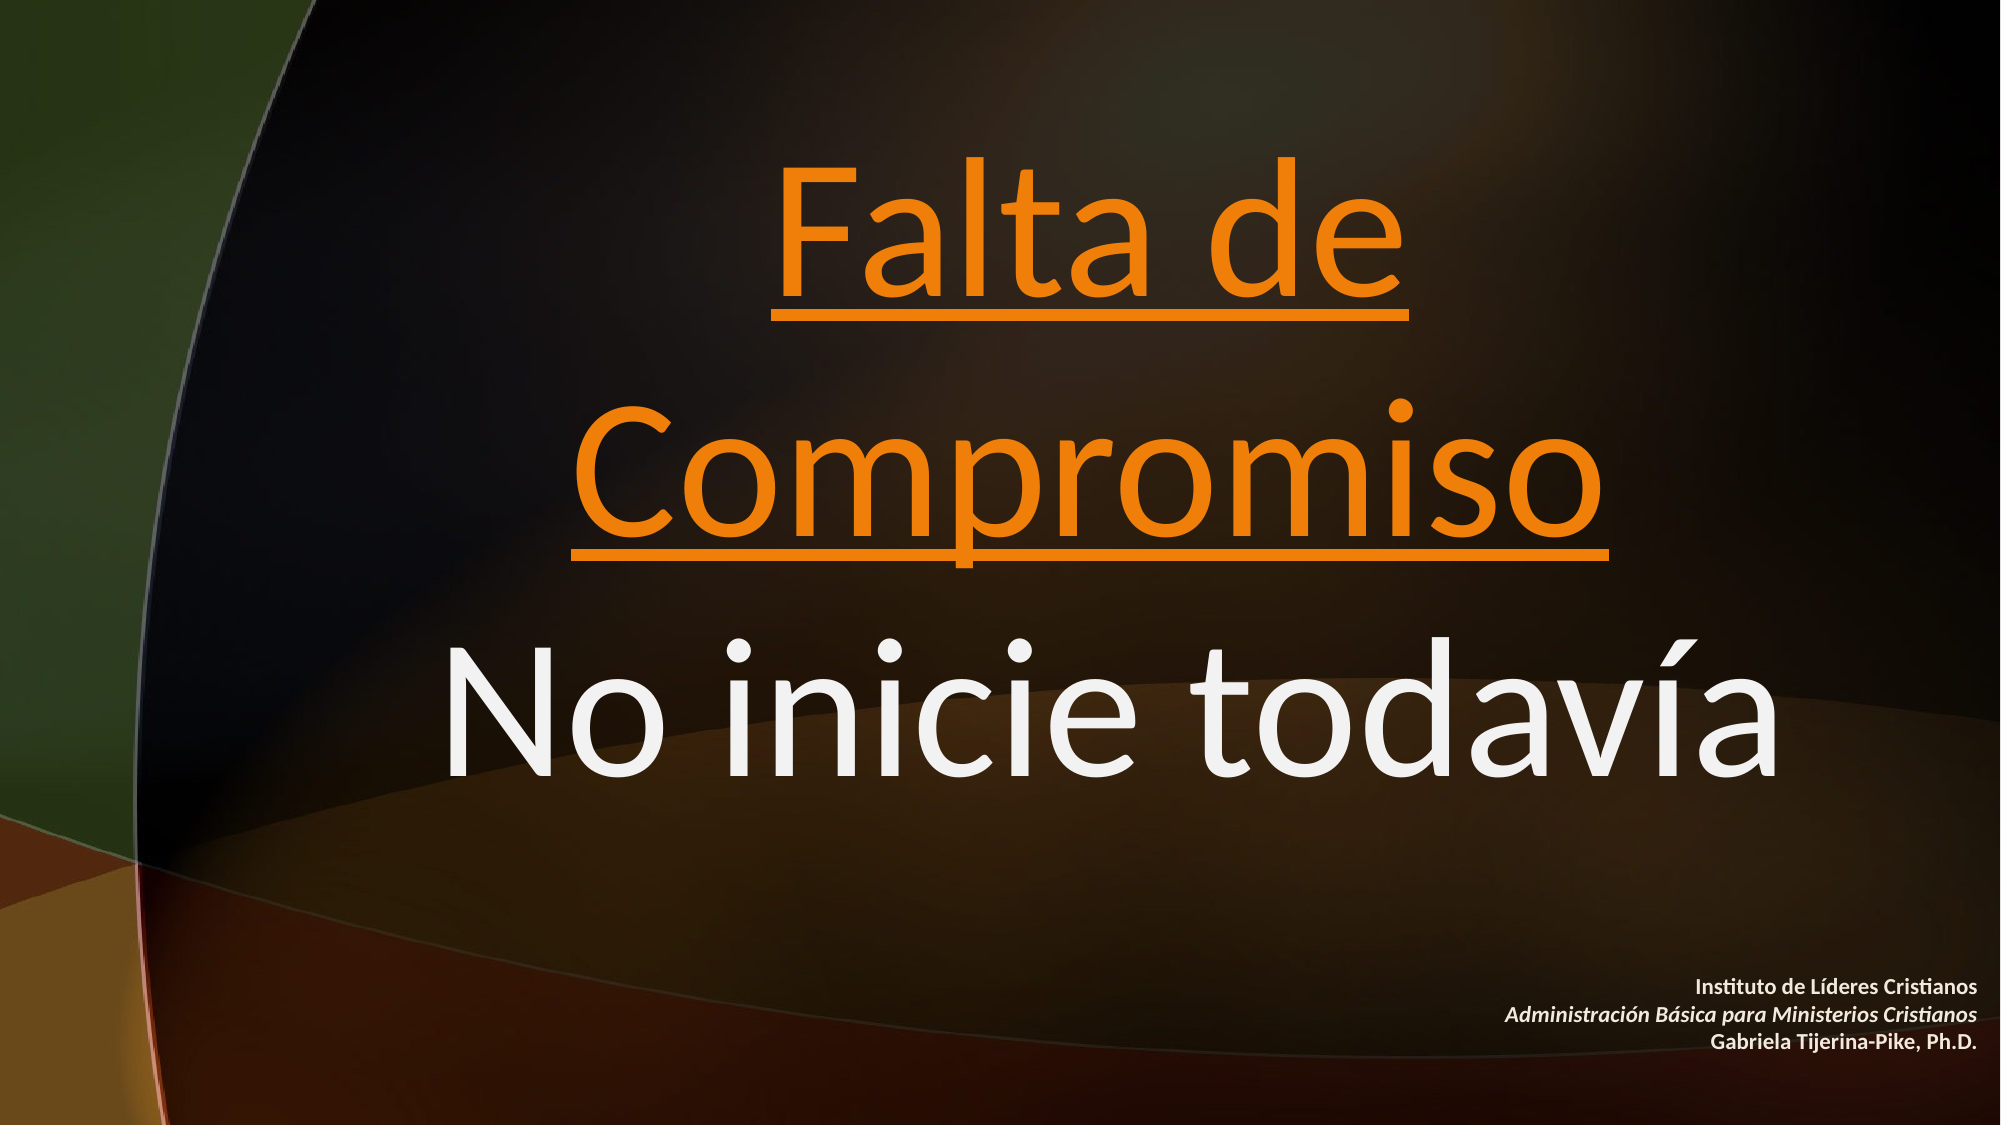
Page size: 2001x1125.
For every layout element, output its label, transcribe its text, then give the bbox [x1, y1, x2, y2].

text_box Falta de Compromiso No inicie todavía [351, 88, 1829, 1044]
picture [0, 0, 2001, 1125]
text_box Instituto de Líderes Cristianos Administración Básica para Ministerios Cristianos Gabriela Tijerina-Pike, Ph.D. [368, 904, 1993, 1122]
